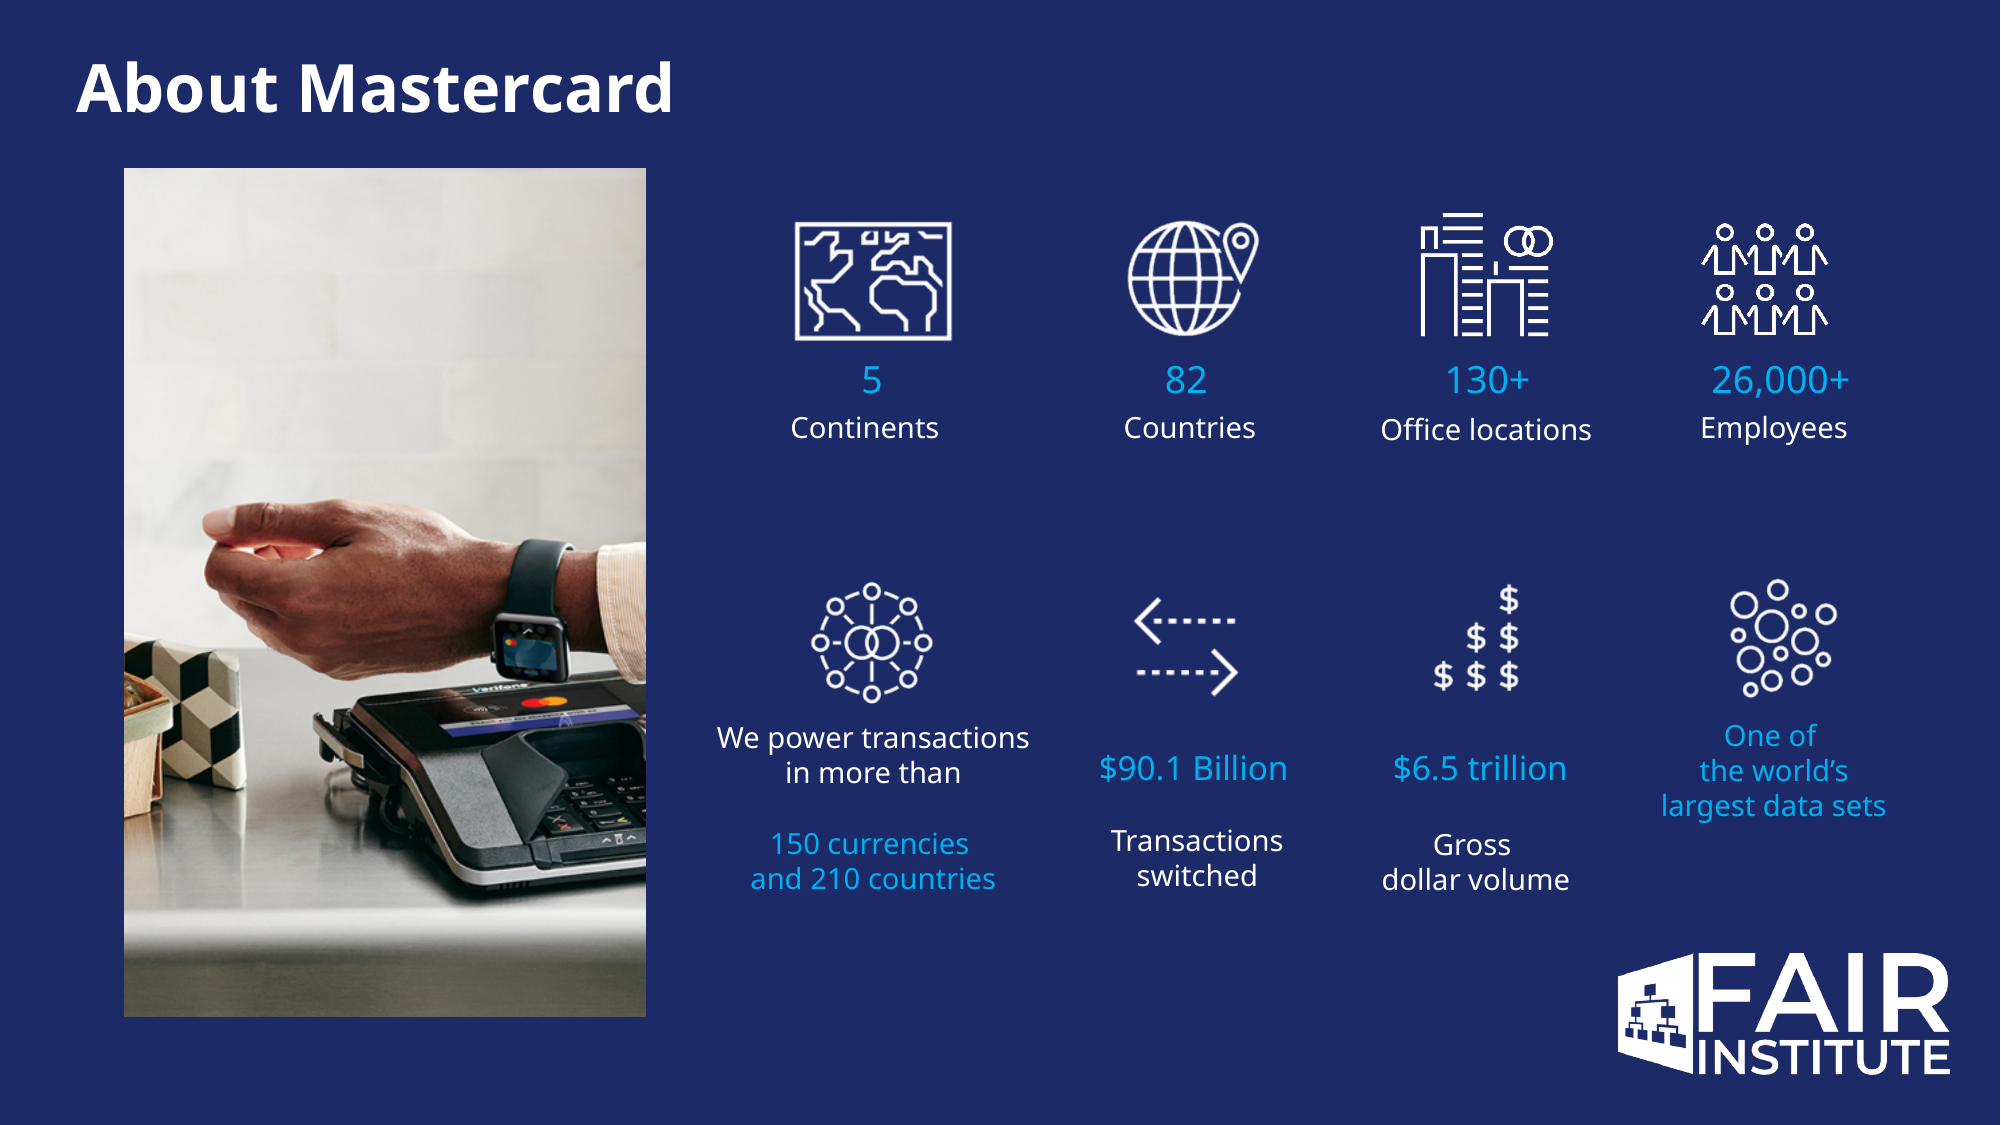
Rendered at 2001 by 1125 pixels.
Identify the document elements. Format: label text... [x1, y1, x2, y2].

text_box Transactions switched [1088, 814, 1307, 900]
text_box Countries [1088, 401, 1299, 452]
text_box Gross dollar volume [1347, 818, 1605, 904]
picture [1692, 206, 1837, 352]
picture [1618, 953, 1950, 1075]
picture [801, 572, 943, 714]
picture [782, 190, 965, 373]
text_box We power transactions in more than [697, 711, 1050, 797]
text_box Office locations [1357, 404, 1615, 454]
text_box 130+ [1378, 348, 1597, 404]
picture [1098, 558, 1275, 735]
picture [1414, 573, 1547, 705]
text_box One of the world’s largest data sets [1645, 710, 1903, 830]
text_box Continents [766, 401, 971, 452]
picture [1707, 566, 1854, 712]
text_box 150 currencies and 210 countries [668, 817, 1079, 903]
picture [1405, 195, 1564, 355]
text_box 26,000+ [1608, 348, 1954, 409]
text_box 5 [822, 382, 922, 401]
text_box Employees [1653, 401, 1895, 452]
text_box $6.5 trillion [1334, 739, 1626, 795]
text_box 82 [1115, 371, 1258, 401]
picture [1110, 195, 1277, 362]
text_box About Mastercard [62, 47, 823, 142]
text_box $90.1 Billion [1063, 739, 1324, 795]
picture [124, 168, 646, 1017]
